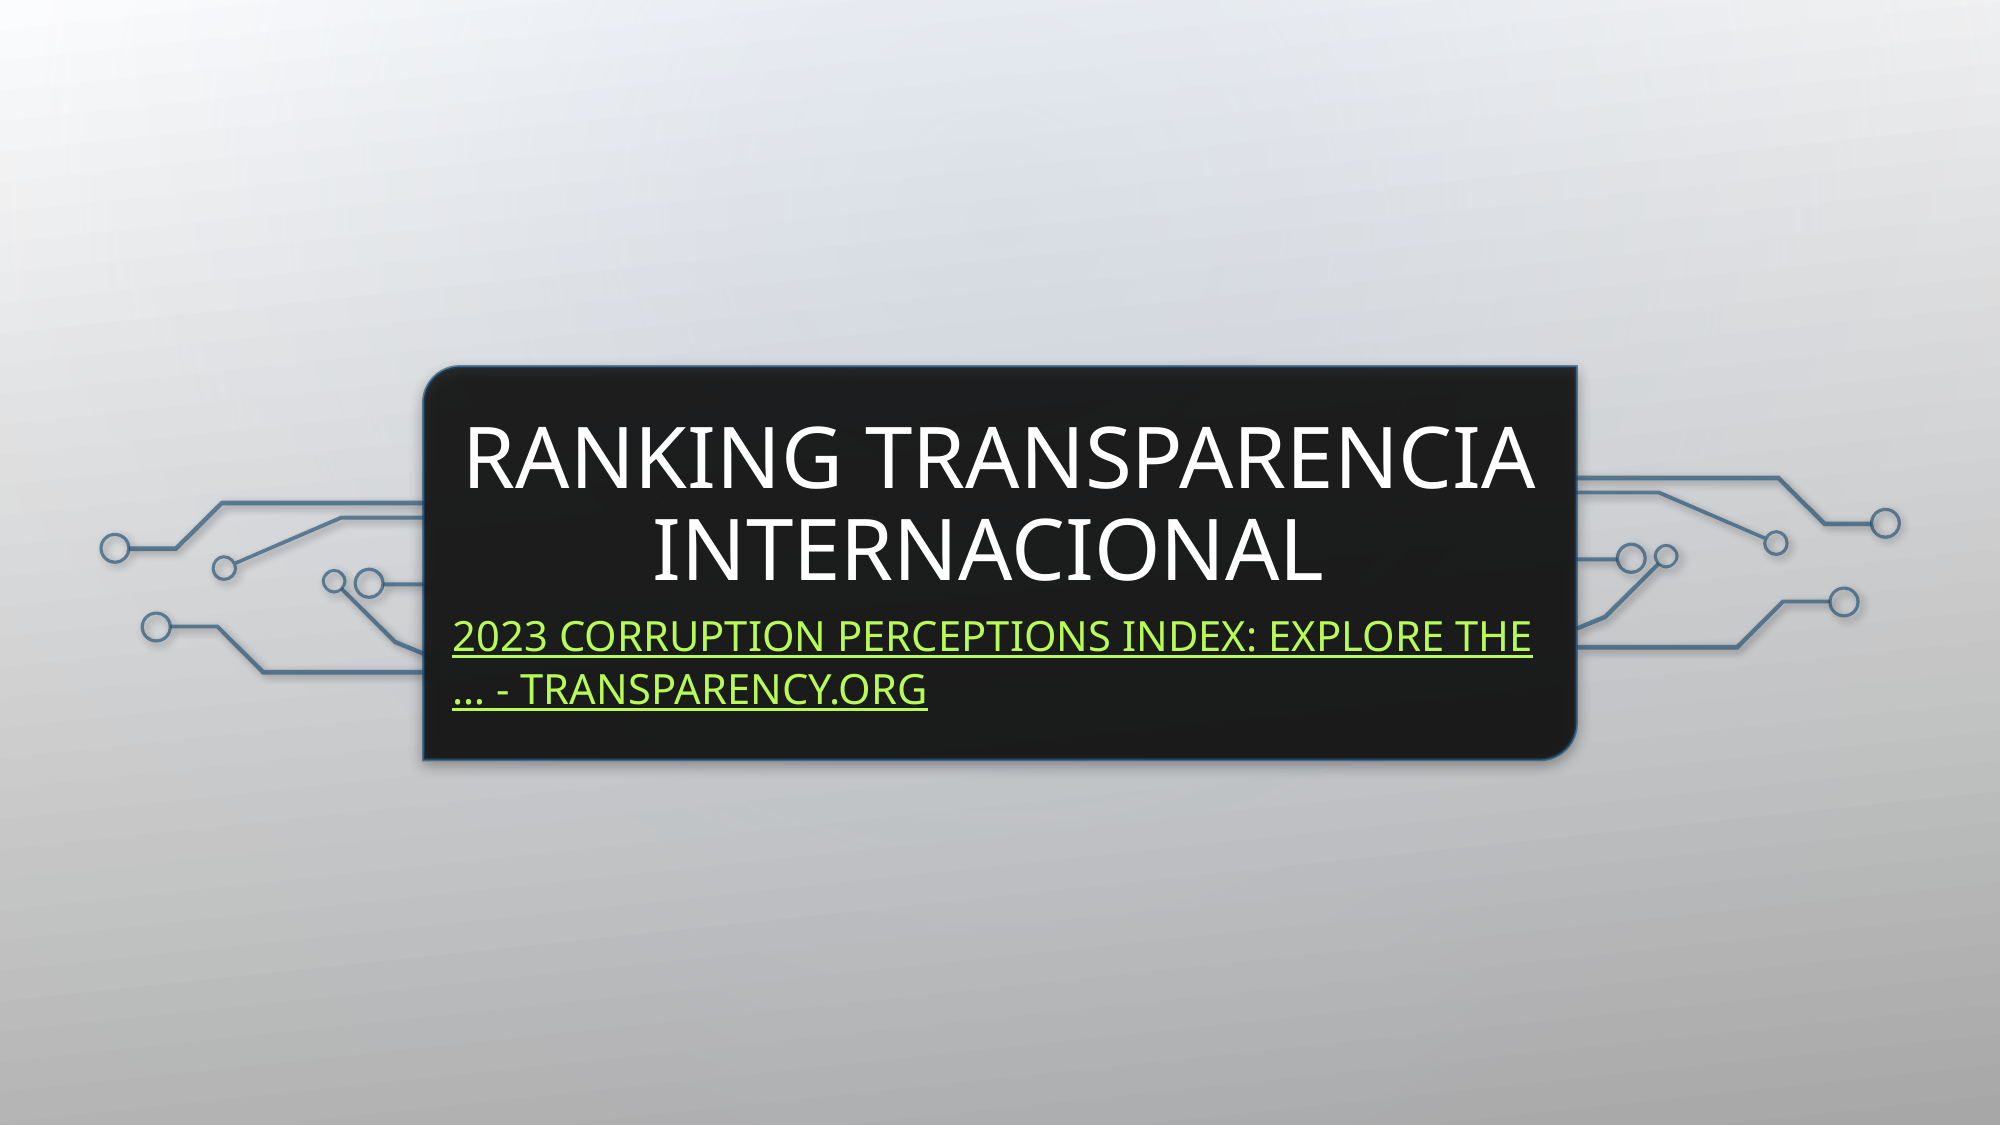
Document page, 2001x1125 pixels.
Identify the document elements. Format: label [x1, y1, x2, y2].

text_box [0, 0, 2000, 1125]
text_box [99, 475, 1902, 675]
